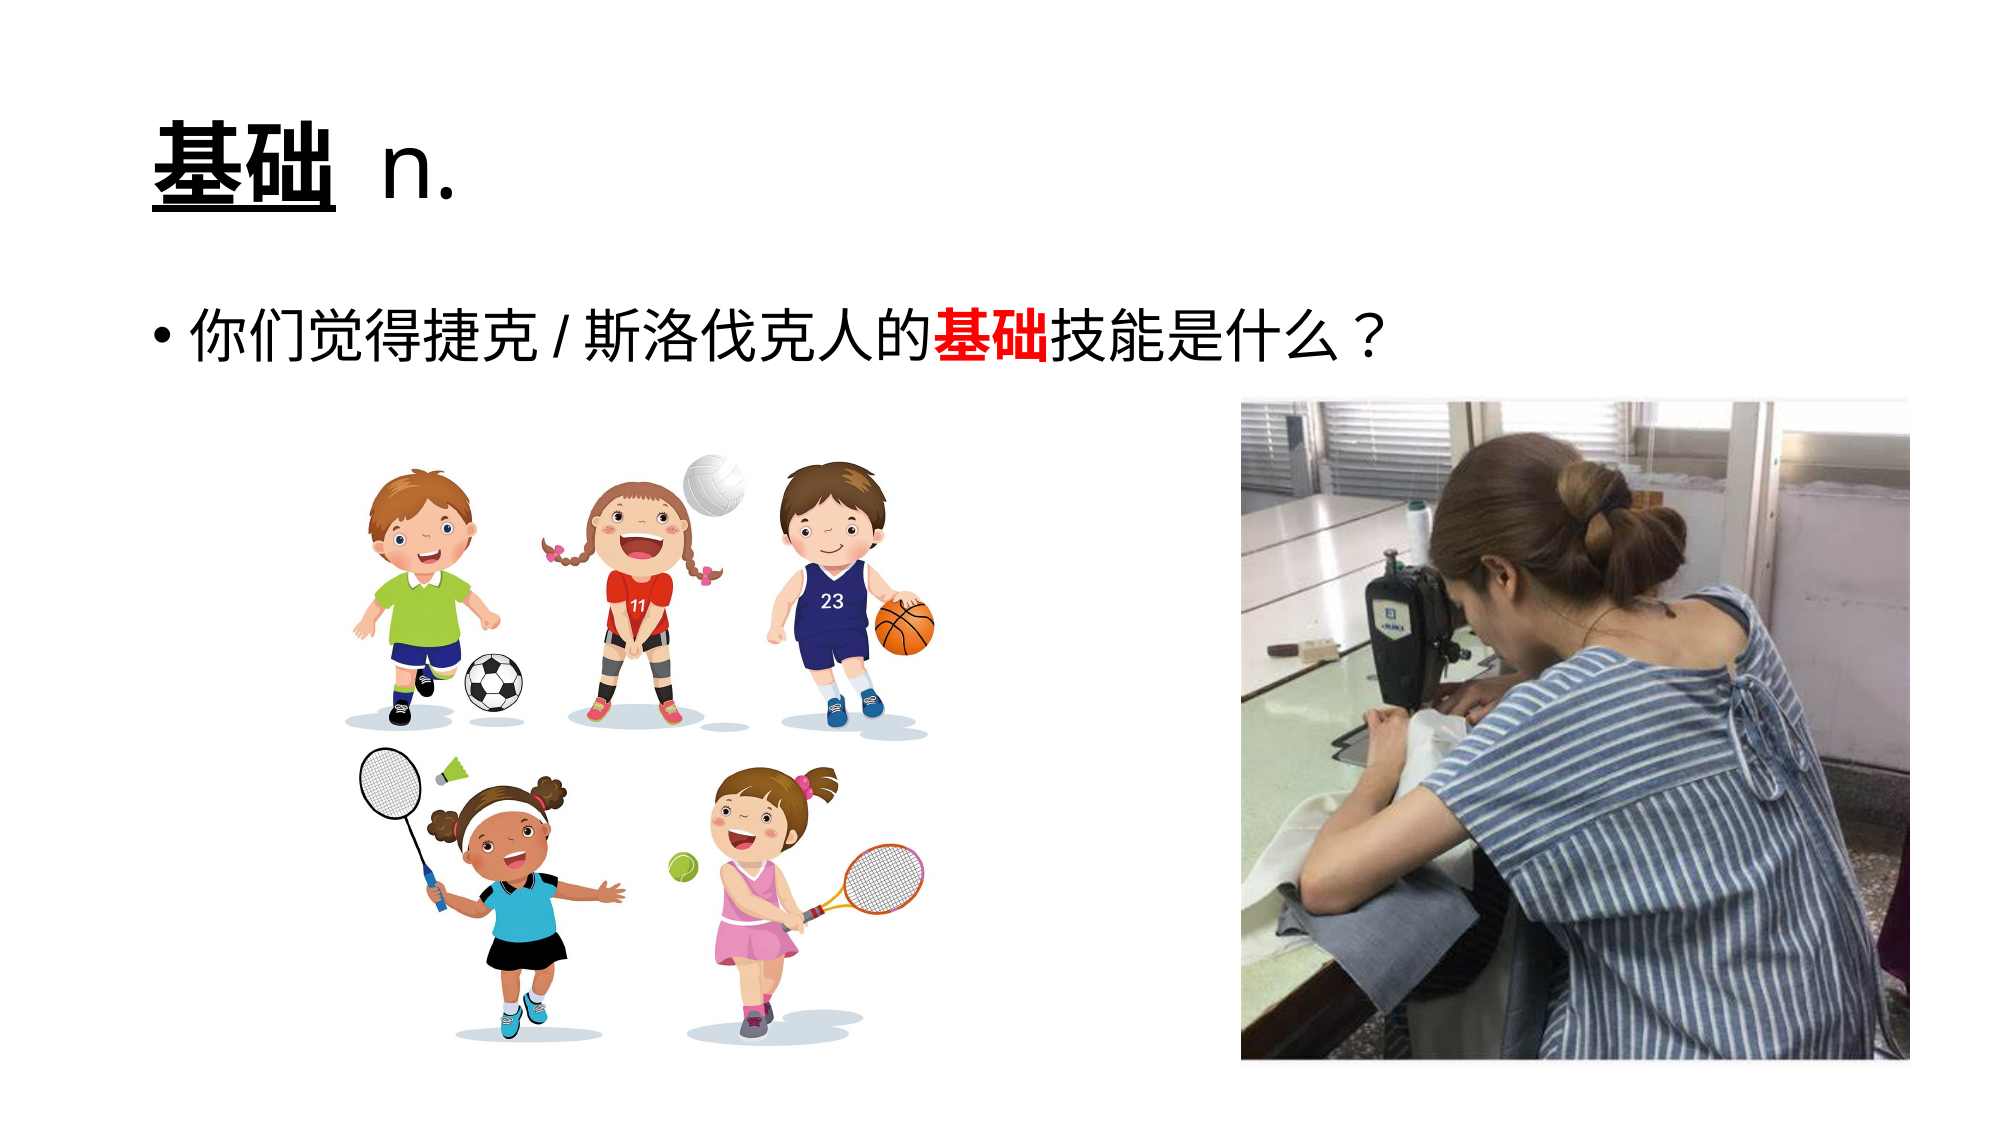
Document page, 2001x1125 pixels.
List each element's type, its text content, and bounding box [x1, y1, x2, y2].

picture [324, 437, 953, 1066]
list 你们觉得捷克/斯洛伐克人的基础技能是什么？ [137, 299, 1863, 1014]
picture [1240, 396, 1910, 1066]
title 基础 n. [137, 59, 1863, 278]
